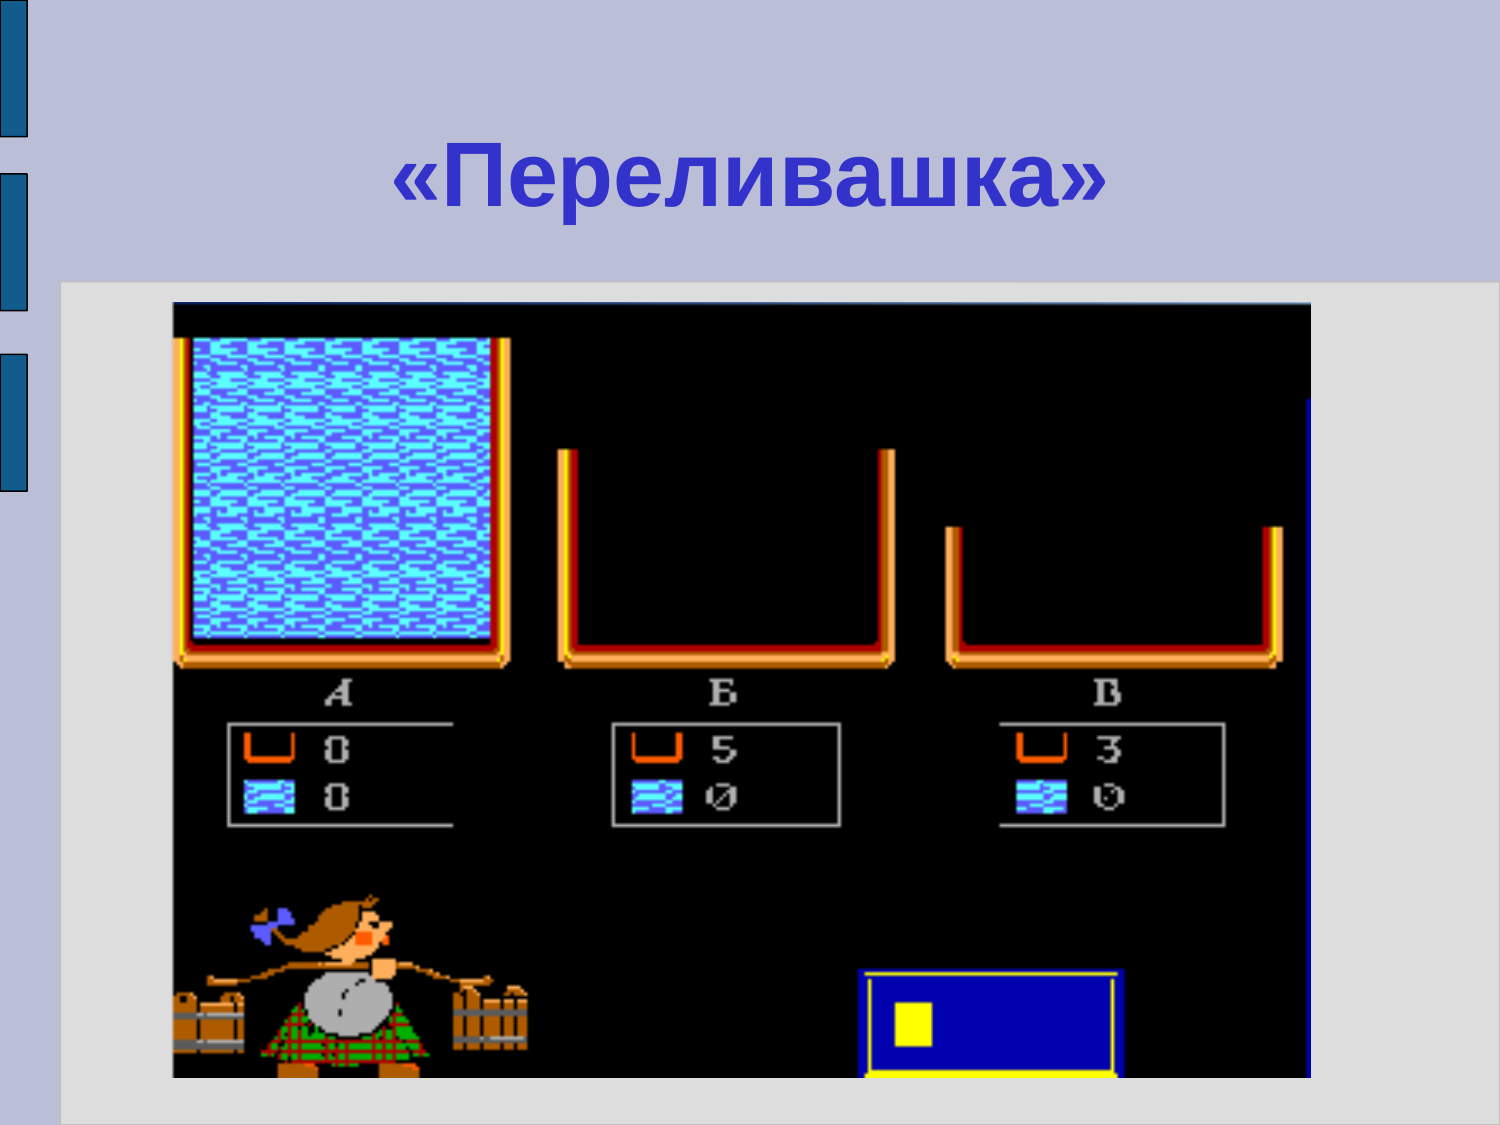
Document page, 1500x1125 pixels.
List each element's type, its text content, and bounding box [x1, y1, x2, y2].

title «Переливашка» [110, 82, 1391, 271]
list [171, 302, 1311, 1079]
